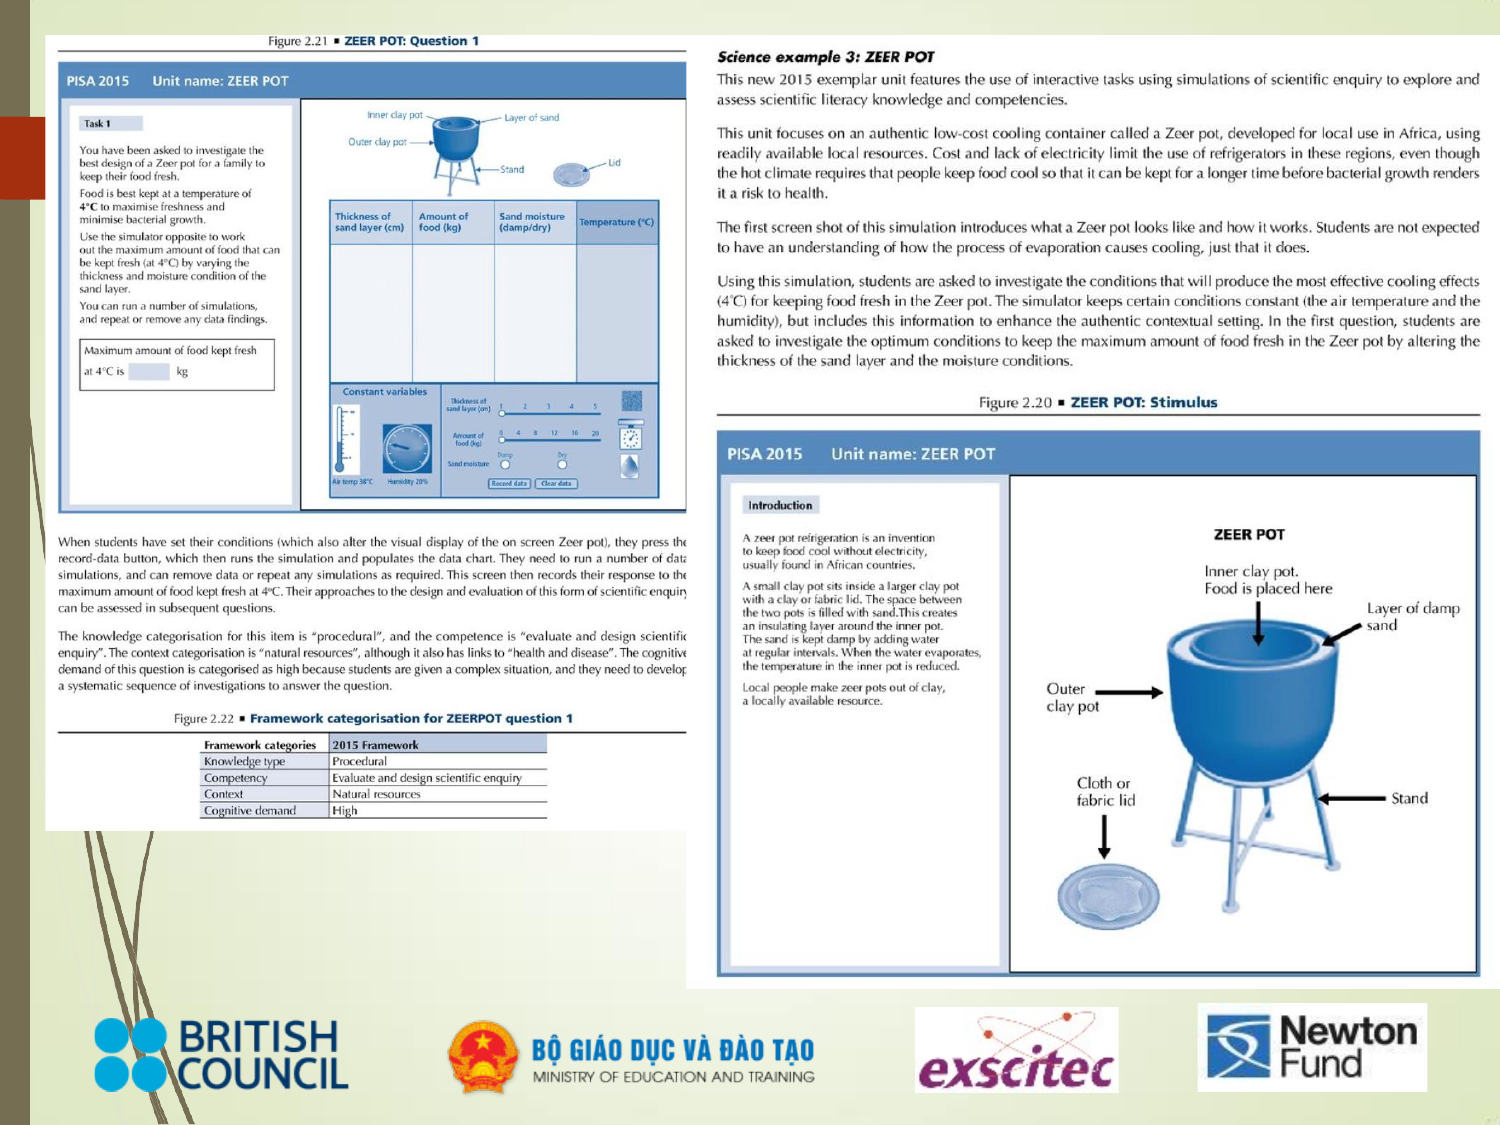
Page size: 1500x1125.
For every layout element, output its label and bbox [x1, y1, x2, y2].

picture [30, 0, 1500, 116]
text_box [45, 34, 1500, 989]
picture [30, 200, 1500, 1125]
